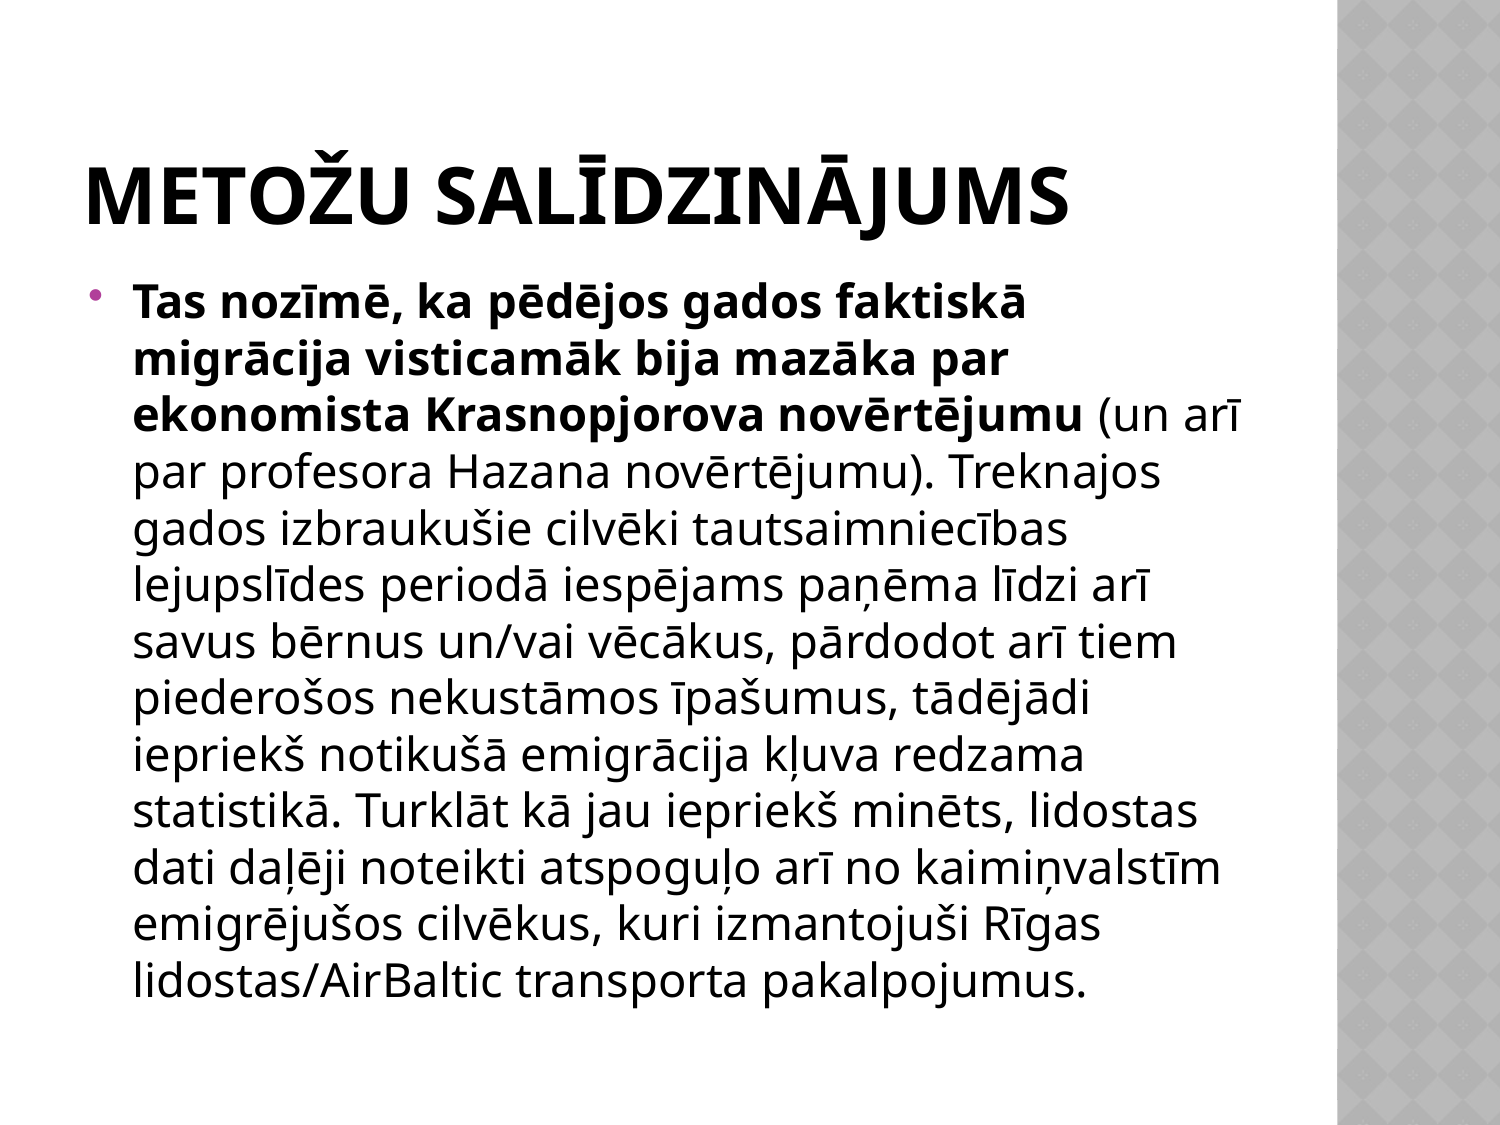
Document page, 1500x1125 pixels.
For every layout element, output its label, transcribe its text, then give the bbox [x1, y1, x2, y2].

title Metožu salīdzinājums [75, 52, 1263, 240]
list Tas nozīmē, ka pēdējos gados faktiskā migrācija visticamāk bija mazāka par ekonomista Krasnopjorova novērtējumu (un arī par profesora Hazana novērtējumu). Treknajos gados izbraukušie cilvēki tautsaimniecības lejupslīdes periodā iespējams paņēma līdzi arī savus bērnus un/vai vēcākus, pārdodot arī tiem piederošos nekustāmos īpašumus, tādējādi iepriekš notikušā emigrācija kļuva redzama statistikā. Turklāt kā jau iepriekš minēts, lidostas dati daļēji noteikti atspoguļo arī no kaimiņvalstīm emigrējušos cilvēkus, kuri izmantojuši Rīgas lidostas/AirBaltic transporta pakalpojumus. [75, 264, 1263, 1059]
